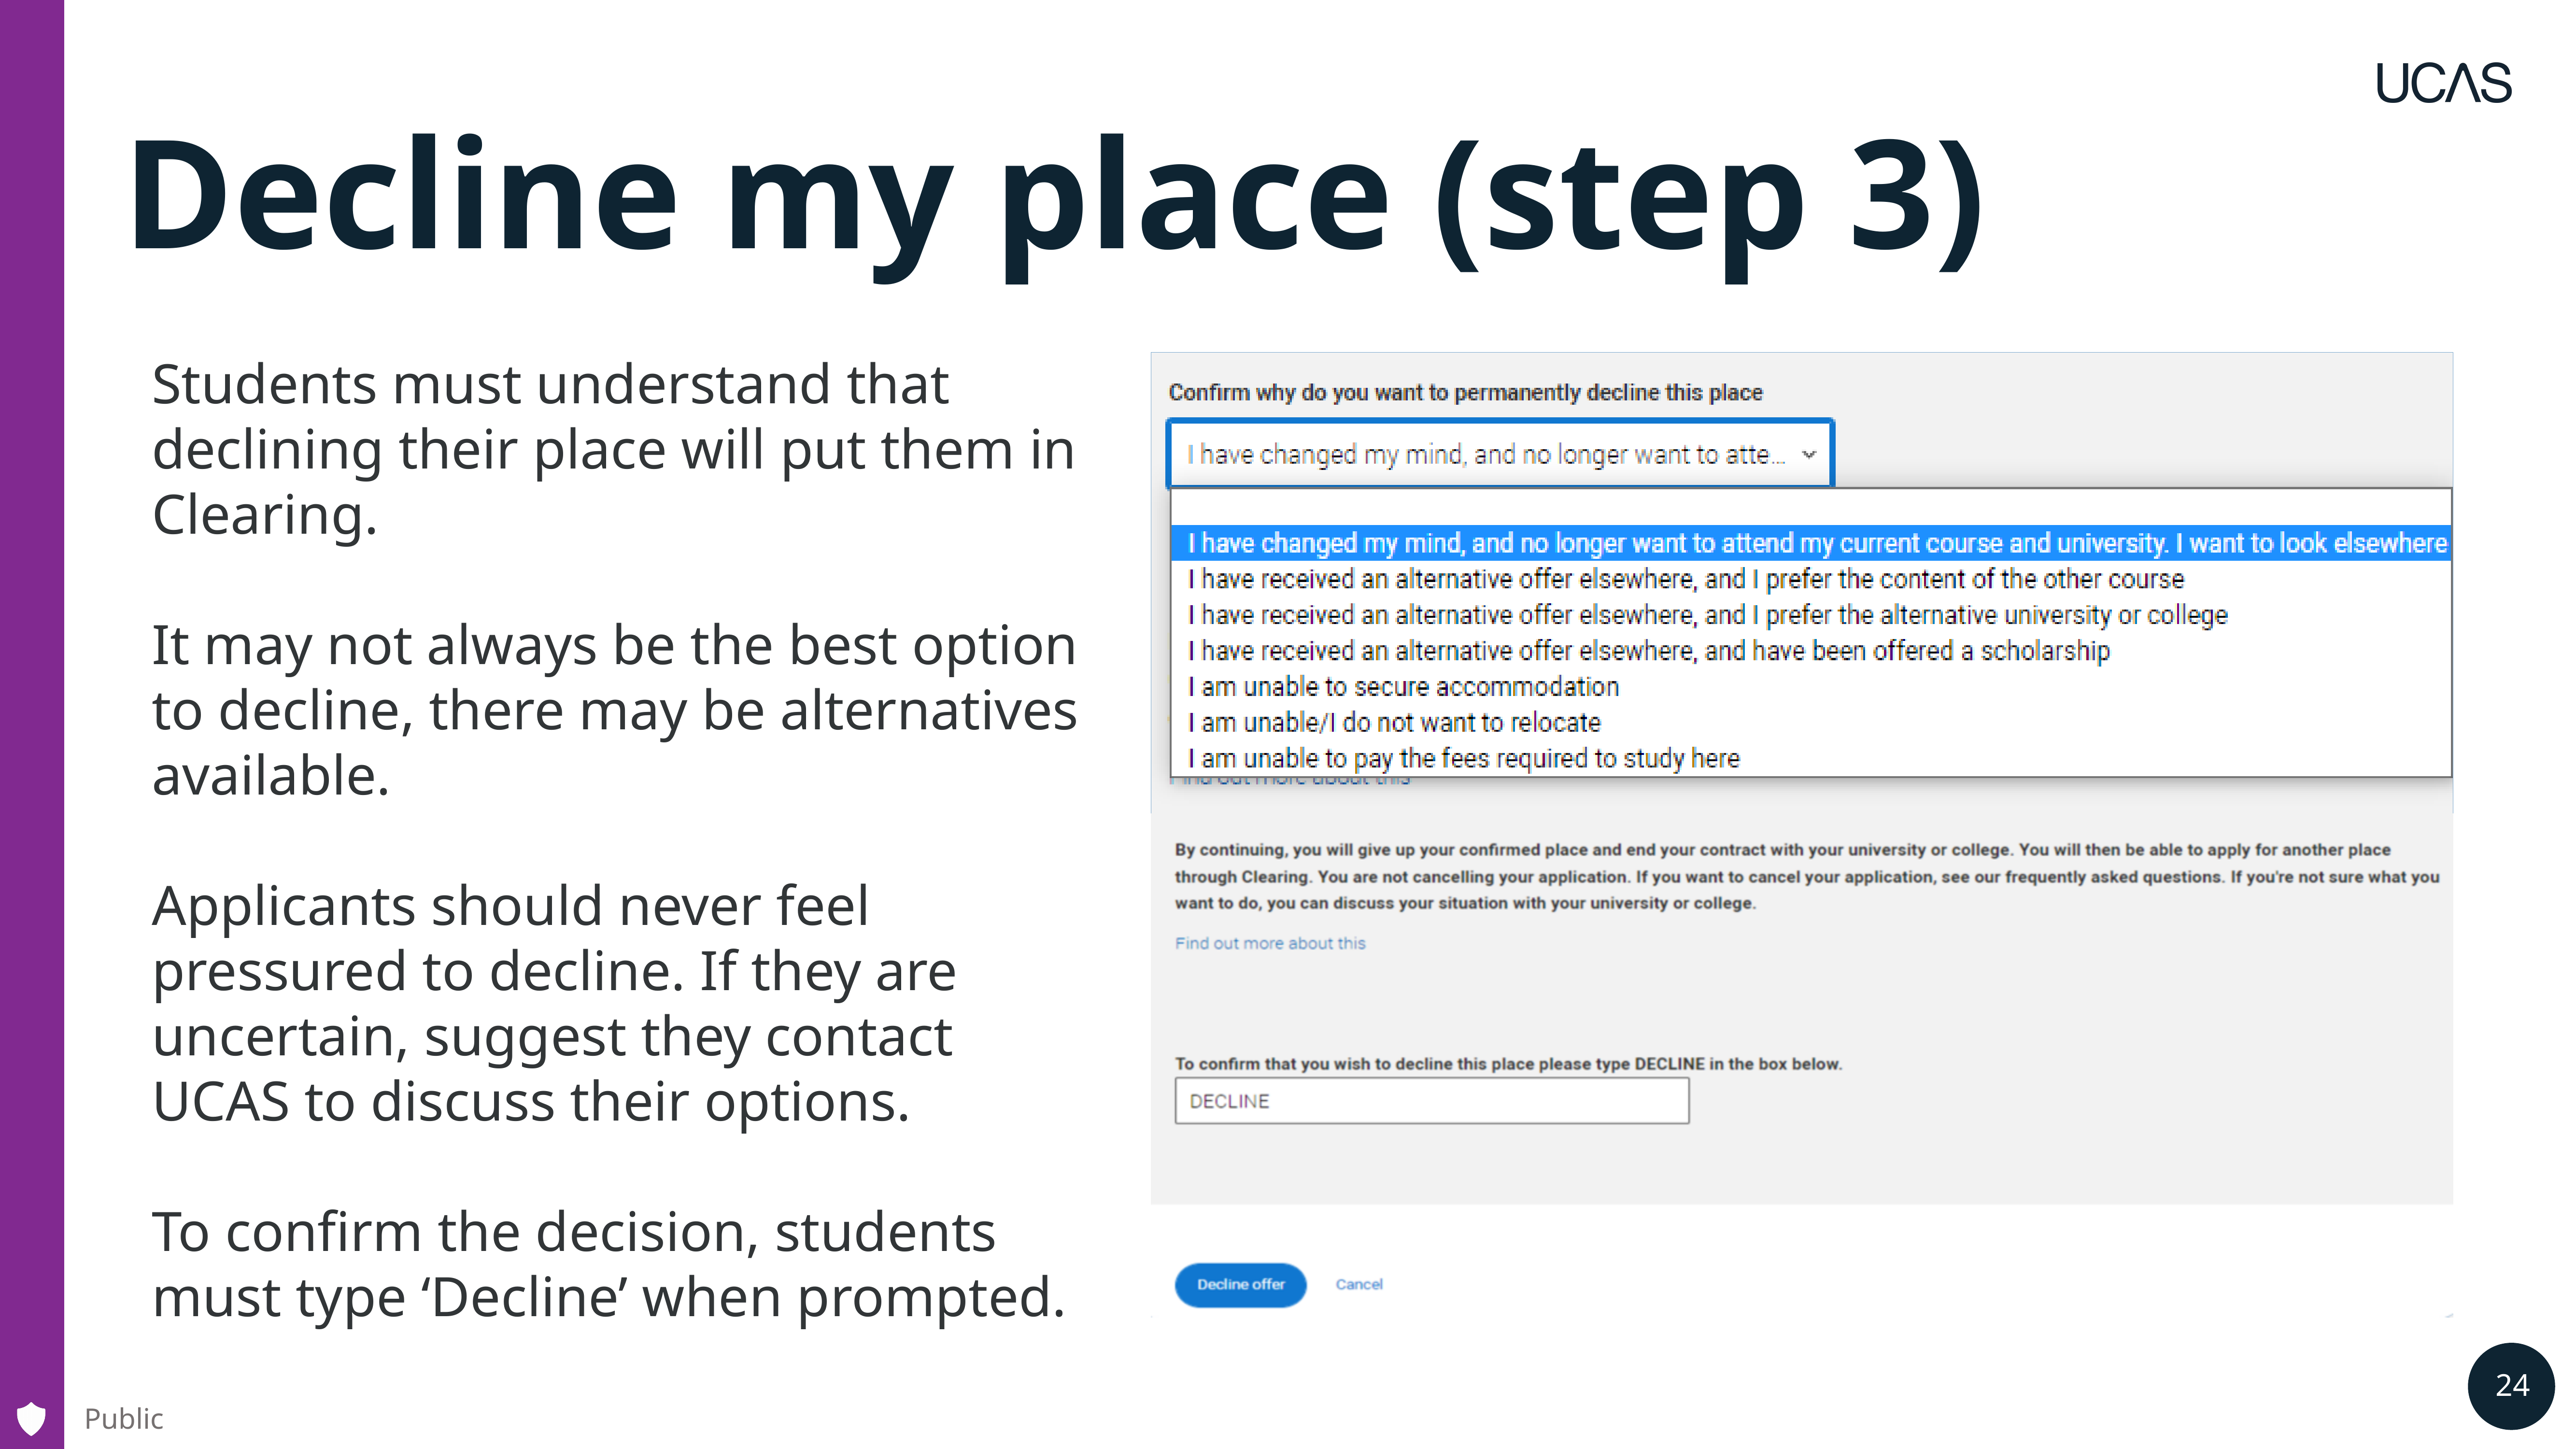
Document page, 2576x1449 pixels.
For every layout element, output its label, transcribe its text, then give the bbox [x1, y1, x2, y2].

picture [2378, 62, 2512, 103]
title Decline my place (step 3) [122, 124, 2512, 287]
picture [1151, 352, 2453, 1318]
picture [11, 1399, 51, 1439]
list Public [64, 1399, 503, 1439]
text_box Students must understand that declining their place will put them in Clearing. It may not always be the best option to decline, there may be alternatives available. Applicants should never feel pressured to decline. If they are uncertain, suggest they contact UCAS to discuss their options. To confirm the decision, students must type ‘Decline’ when prompted. [144, 345, 1097, 1396]
